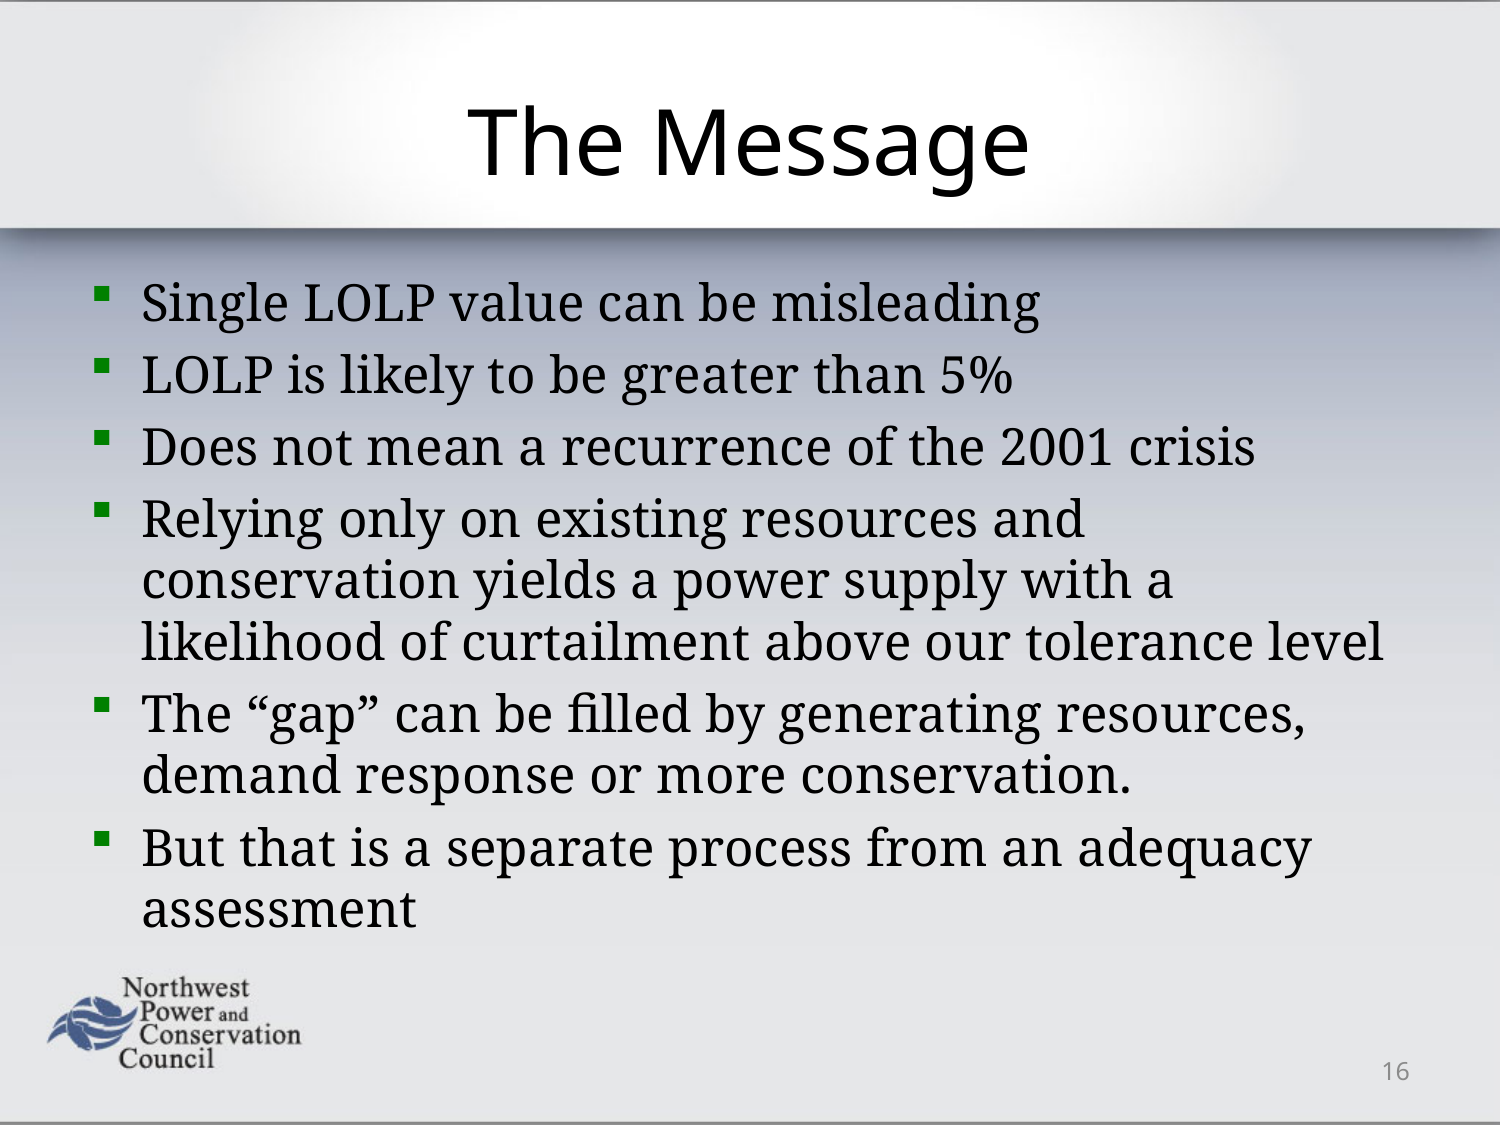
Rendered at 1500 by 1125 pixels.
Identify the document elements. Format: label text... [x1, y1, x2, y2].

list Single LOLP value can be misleading LOLP is likely to be greater than 5% Does not mean a recurrence of the 2001 crisis Relying only on existing resources and conservation yields a power supply with a likelihood of curtailment above our tolerance level The “gap” can be filled by generating resources, demand response or more conservation. But that is a separate process from an adequacy assessment [75, 262, 1425, 1005]
slide_number 16 [1074, 1042, 1425, 1103]
title The Message [75, 45, 1425, 233]
picture [0, 0, 1500, 1125]
